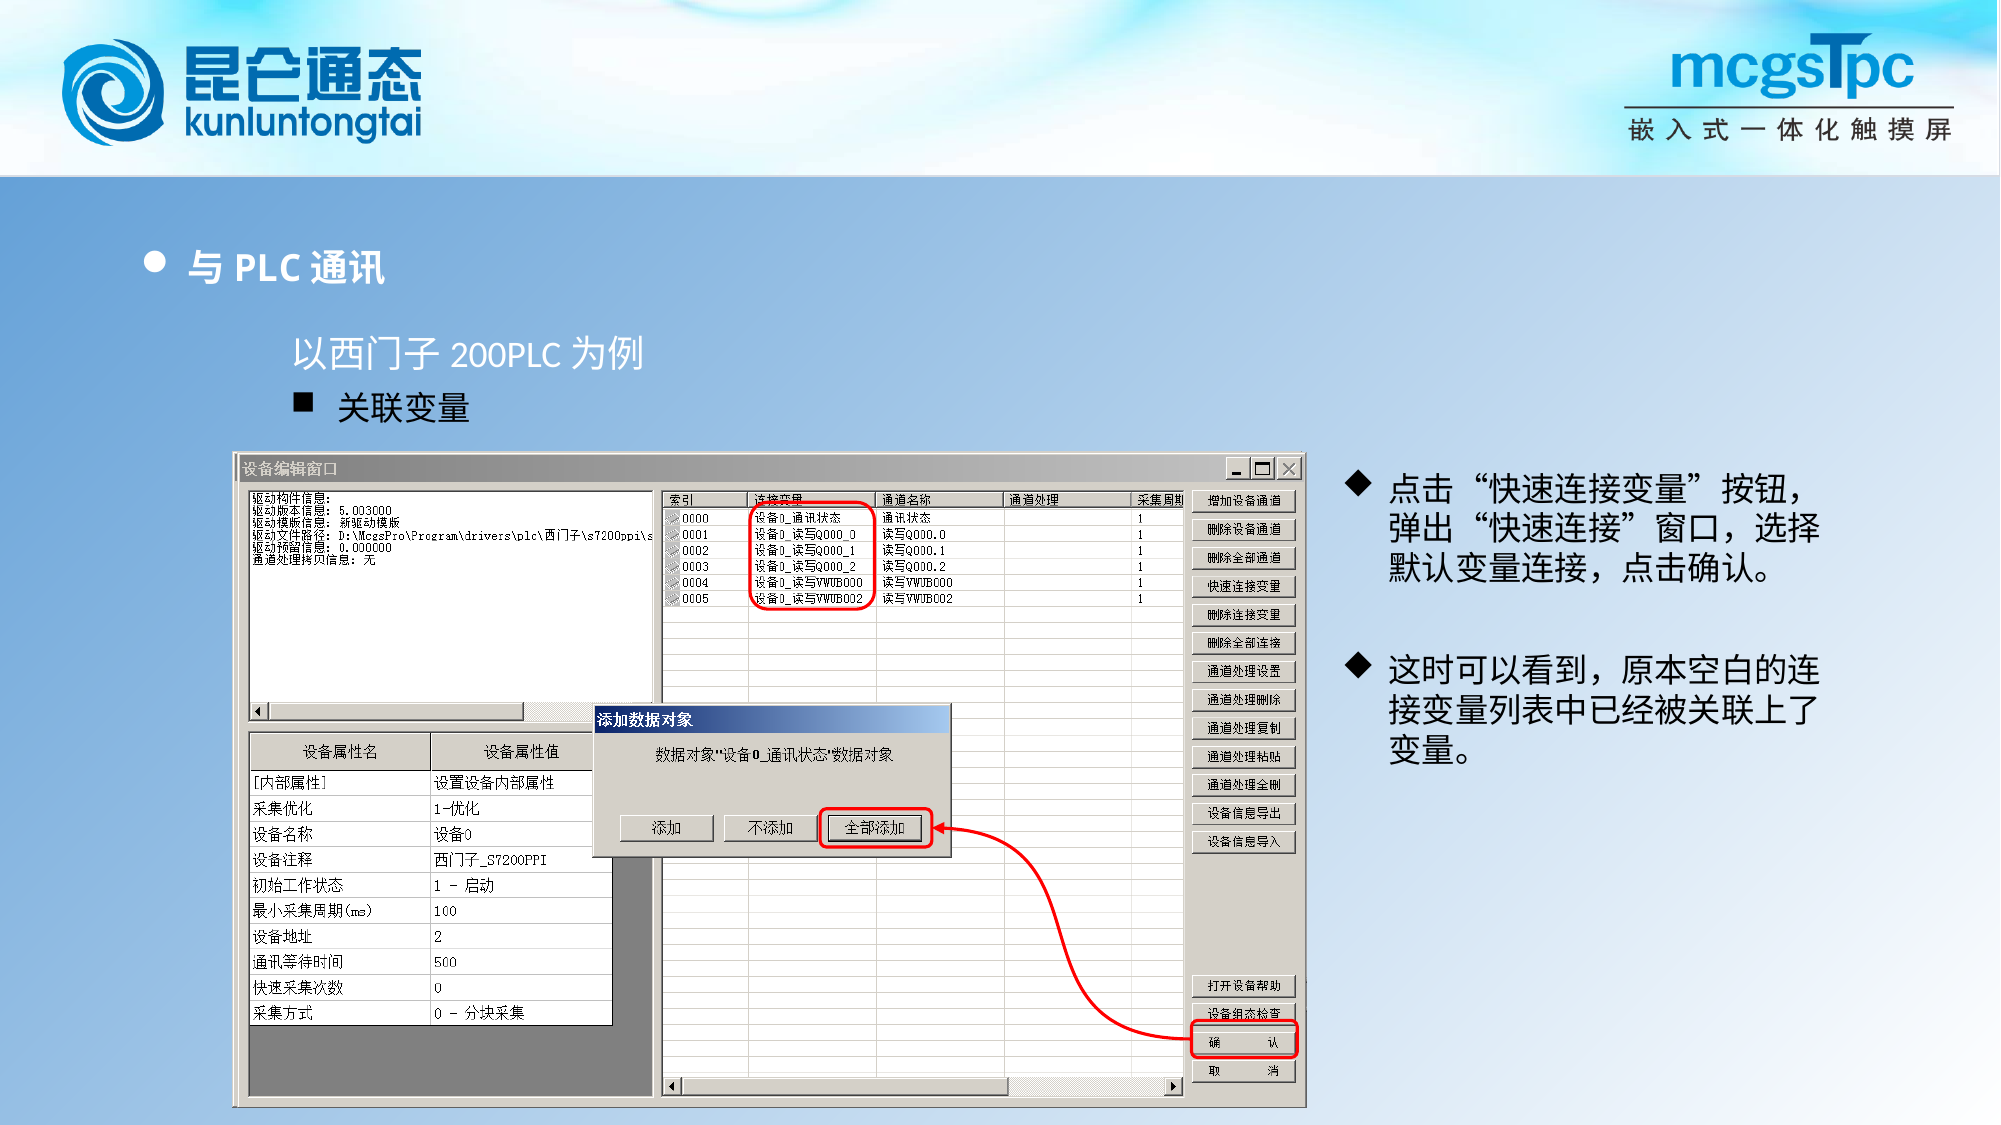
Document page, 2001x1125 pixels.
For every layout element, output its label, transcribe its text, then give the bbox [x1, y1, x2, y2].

picture [62, 103, 100, 146]
text_box 点击“快速连接变量”按钮，弹出“快速连接”窗口，选择默认变量连接，点击确认。 [1327, 460, 1861, 595]
text_box 这时可以看到，原本空白的连接变量列表中已经被关联上了变量。 [1327, 641, 1861, 777]
text_box 关联变量 [276, 379, 565, 435]
picture [1624, 33, 1954, 141]
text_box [0, 0, 1999, 175]
text_box 与PLC通讯 [126, 237, 654, 297]
picture [62, 39, 421, 146]
text_box 以西门子200PLC为例 [276, 322, 666, 382]
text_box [237, 452, 1307, 1108]
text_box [232, 451, 1302, 1108]
